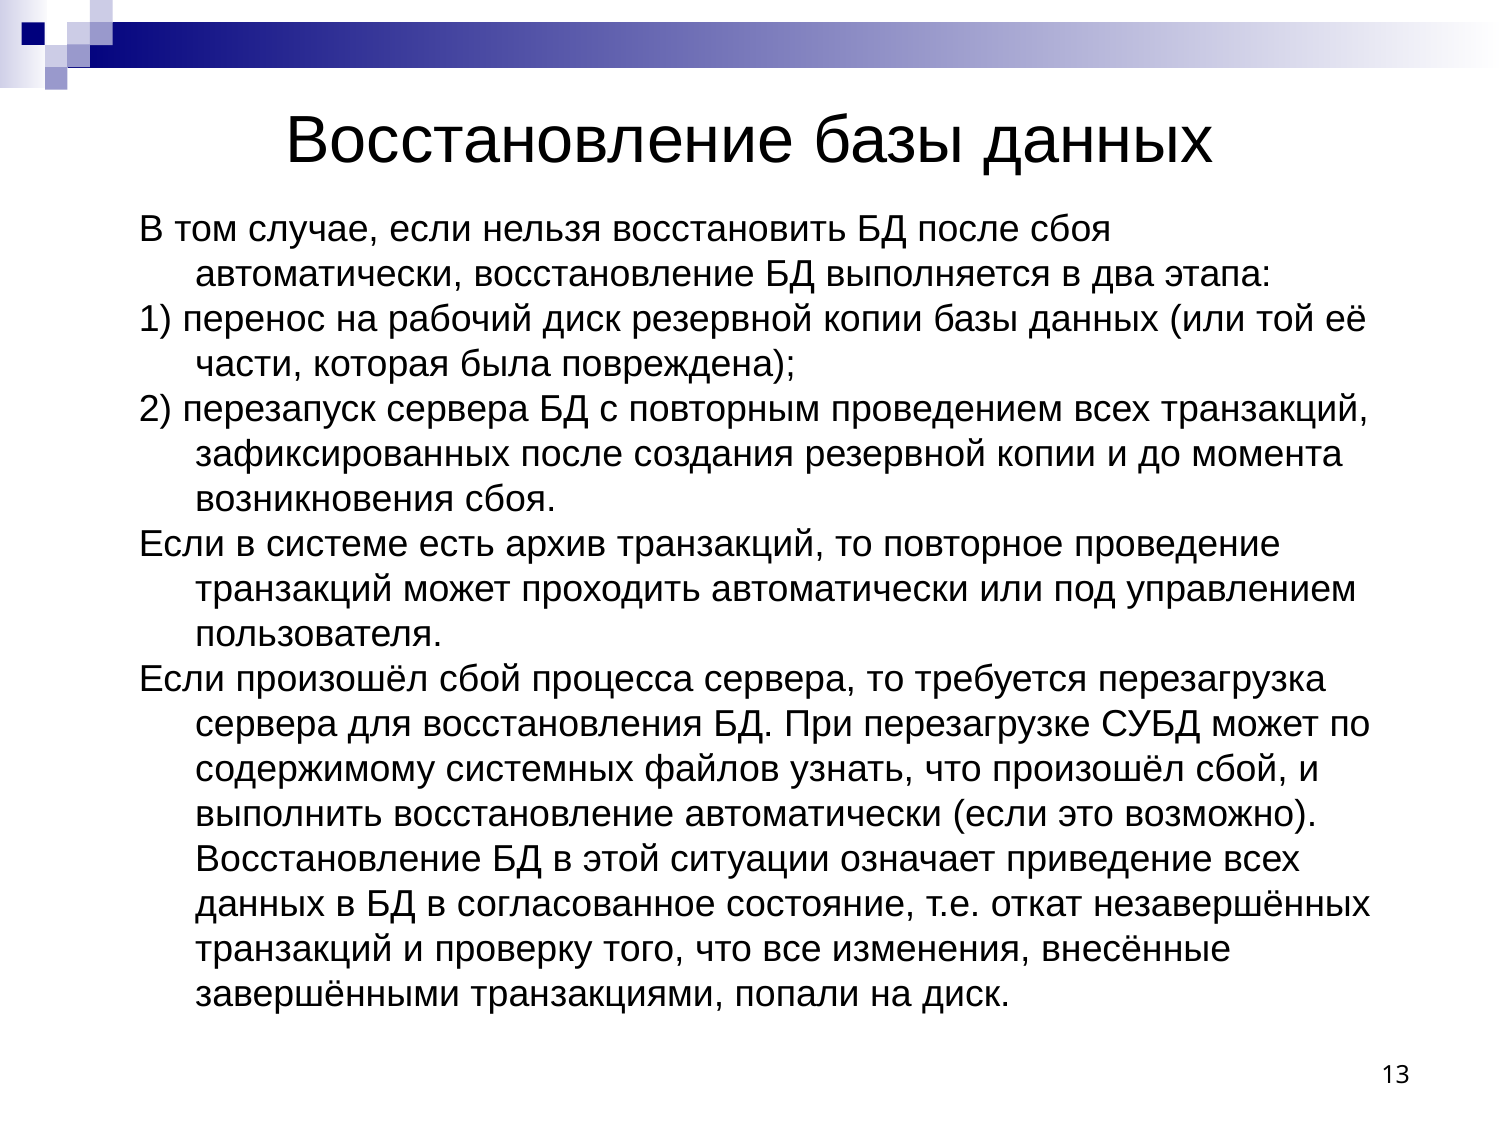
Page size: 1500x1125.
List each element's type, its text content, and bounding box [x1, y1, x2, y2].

text_box В том случае, если нельзя восстановить БД после сбоя автоматически, восстановление БД выполняется в два этапа: 1) перенос на рабочий диск резервной копии базы данных (или той её части, которая была повреждена); 2) перезапуск сервера БД с повторным проведением всех транзакций, зафиксированных после создания резервной копии и до момента возникновения сбоя. Если в системе есть архив транзакций, то повторное проведение транзакций может проходить автоматически или под управлением пользователя. Если произошёл сбой процесса сервера, то требуется перезагрузка сервера для восстановления БД. При перезагрузке СУБД может по содержимому системных файлов узнать, что произошёл сбой, и выполнить восстановление автоматически (если это возможно). Восстановление БД в этой ситуации означает приведение всех данных в БД в согласованное состояние, т.е. откат незавершённых транзакций и проверку того, что все изменения, внесённые завершёнными транзакциями, попали на диск. [124, 502, 1400, 1022]
title Восстановление базы данных [75, 75, 1425, 197]
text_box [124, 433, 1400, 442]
slide_number 13 [1074, 1025, 1425, 1100]
text_box В том случае, если нельзя восстановить БД после сбоя автоматически, восстановление БД выполняется в два этапа: 1) перенос на рабочий диск резервной копии базы данных (или той её части, которая была повреждена); 2) перезапуск сервера БД с повторным проведением всех транзакций, зафиксированных после создания резервной копии и до момента возникновения сбоя. Если в системе есть архив транзакций, то повторное проведение транзакций может проходить автоматически или под управлением пользователя. Если произошёл сбой процесса сервера, то требуется перезагрузка сервера для восстановления БД. При перезагрузке СУБД может по содержимому системных файлов узнать, что произошёл сбой, и выполнить восстановление автоматически (если это возможно). Восстановление БД в этой ситуации означает приведение всех данных в БД в согласованное состояние, т.е. откат незавершённых транзакций и проверку того, что все изменения, внесённые завершёнными транзакциями, попали на диск. [124, 196, 1400, 391]
text_box В том случае, если нельзя восстановить БД после сбоя автоматически, восстановление БД выполняется в два этапа: 1) перенос на рабочий диск резервной копии базы данных (или той её части, которая была повреждена); 2) перезапуск сервера БД с повторным проведением всех транзакций, зафиксированных после создания резервной копии и до момента возникновения сбоя. Если в системе есть архив транзакций, то повторное проведение транзакций может проходить автоматически или под управлением пользователя. Если произошёл сбой процесса сервера, то требуется перезагрузка сервера для восстановления БД. При перезагрузке СУБД может по содержимому системных файлов узнать, что произошёл сбой, и выполнить восстановление автоматически (если это возможно). Восстановление БД в этой ситуации означает приведение всех данных в БД в согласованное состояние, т.е. откат незавершённых транзакций и проверку того, что все изменения, внесённые завершёнными транзакциями, попали на диск. [124, 443, 1400, 501]
text_box В том случае, если нельзя восстановить БД после сбоя автоматически, восстановление БД выполняется в два этапа: 1) перенос на рабочий диск резервной копии базы данных (или той её части, которая была повреждена); 2) перезапуск сервера БД с повторным проведением всех транзакций, зафиксированных после создания резервной копии и до момента возникновения сбоя. Если в системе есть архив транзакций, то повторное проведение транзакций может проходить автоматически или под управлением пользователя. Если произошёл сбой процесса сервера, то требуется перезагрузка сервера для восстановления БД. При перезагрузке СУБД может по содержимому системных файлов узнать, что произошёл сбой, и выполнить восстановление автоматически (если это возможно). Восстановление БД в этой ситуации означает приведение всех данных в БД в согласованное состояние, т.е. откат незавершённых транзакций и проверку того, что все изменения, внесённые завершёнными транзакциями, попали на диск. [124, 392, 1400, 428]
